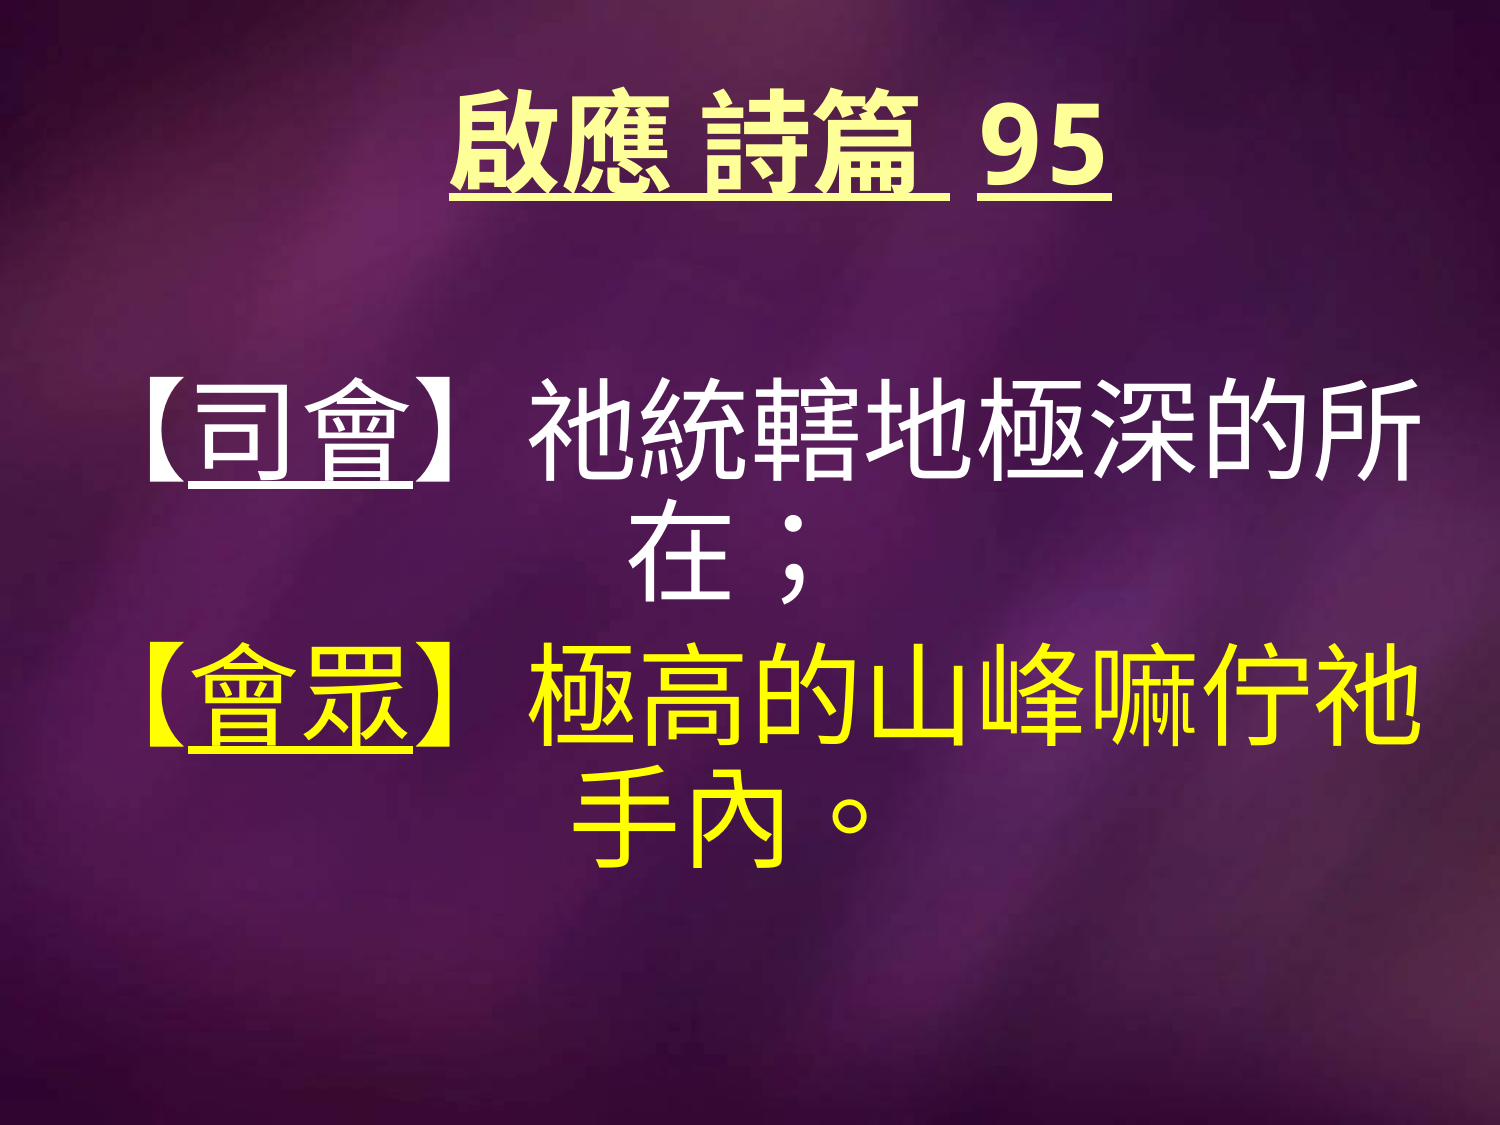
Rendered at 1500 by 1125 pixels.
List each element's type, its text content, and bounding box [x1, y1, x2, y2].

text_box 啟應 詩篇 95 [150, 87, 1411, 209]
list 【司會】祂統轄地極深的所在； 【會眾】極高的山峰嘛佇祂手內。 [49, 374, 1451, 771]
picture [0, 0, 1500, 1125]
